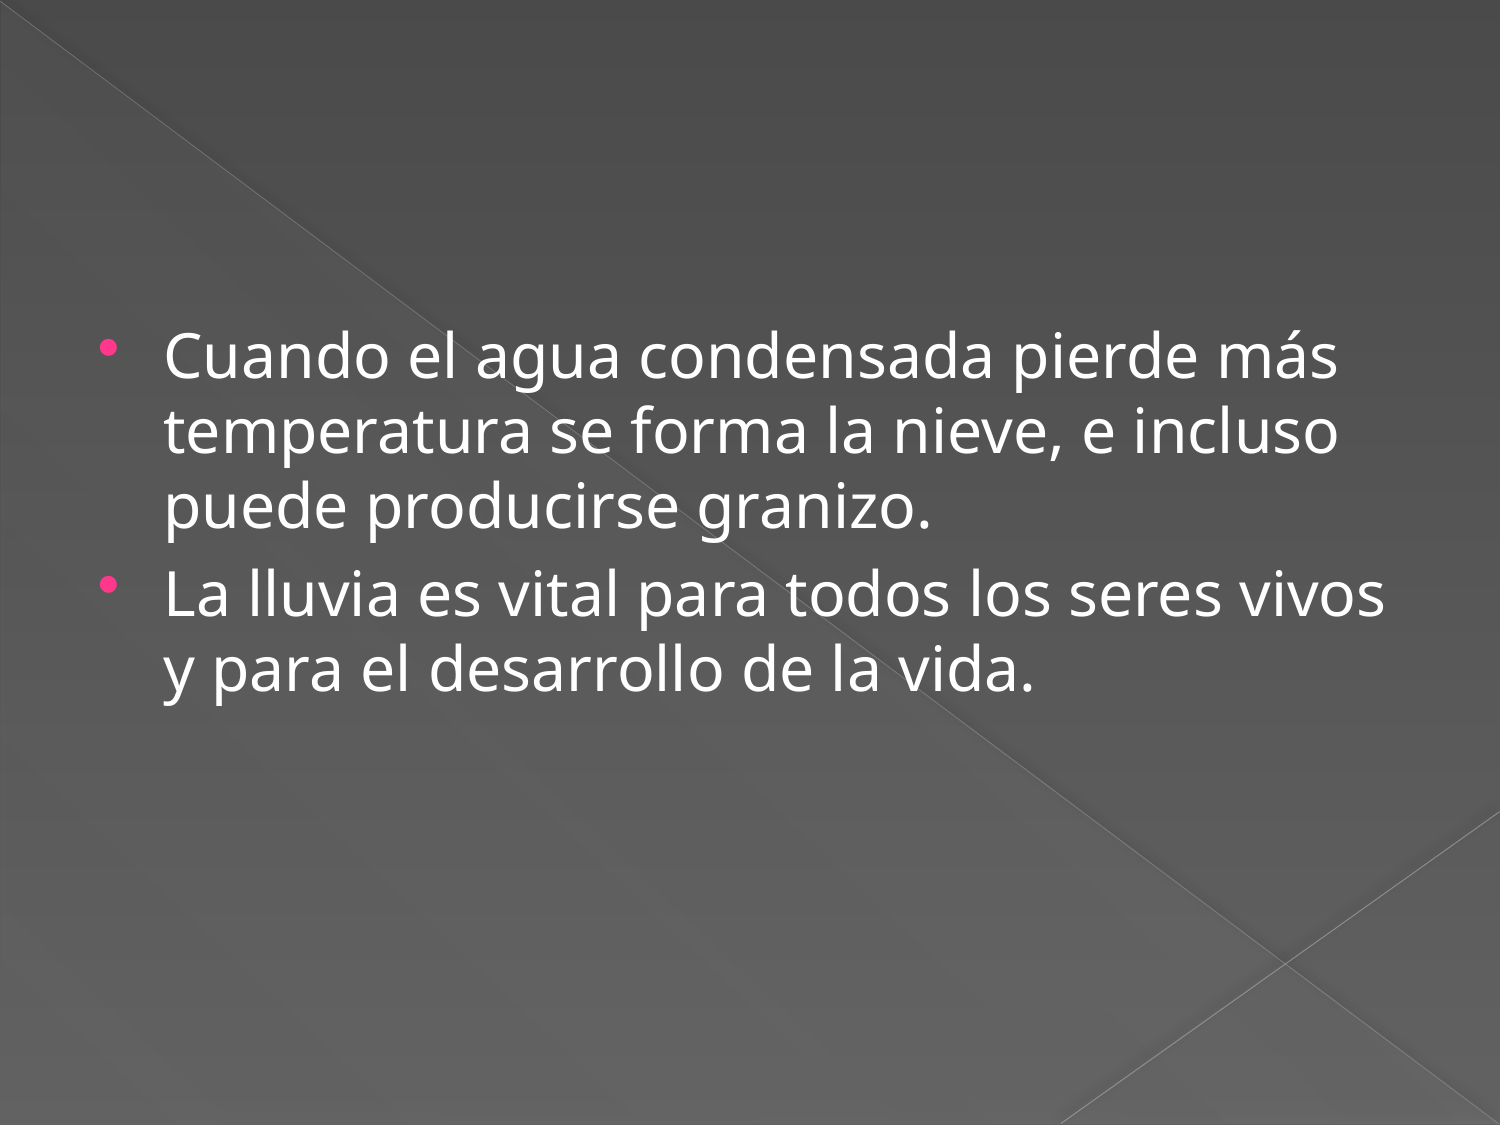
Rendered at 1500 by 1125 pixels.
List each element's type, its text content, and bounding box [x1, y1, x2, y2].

list Cuando el agua condensada pierde más temperatura se forma la nieve, e incluso puede producirse granizo. La lluvia es vital para todos los seres vivos y para el desarrollo de la vida. [75, 308, 1425, 1059]
